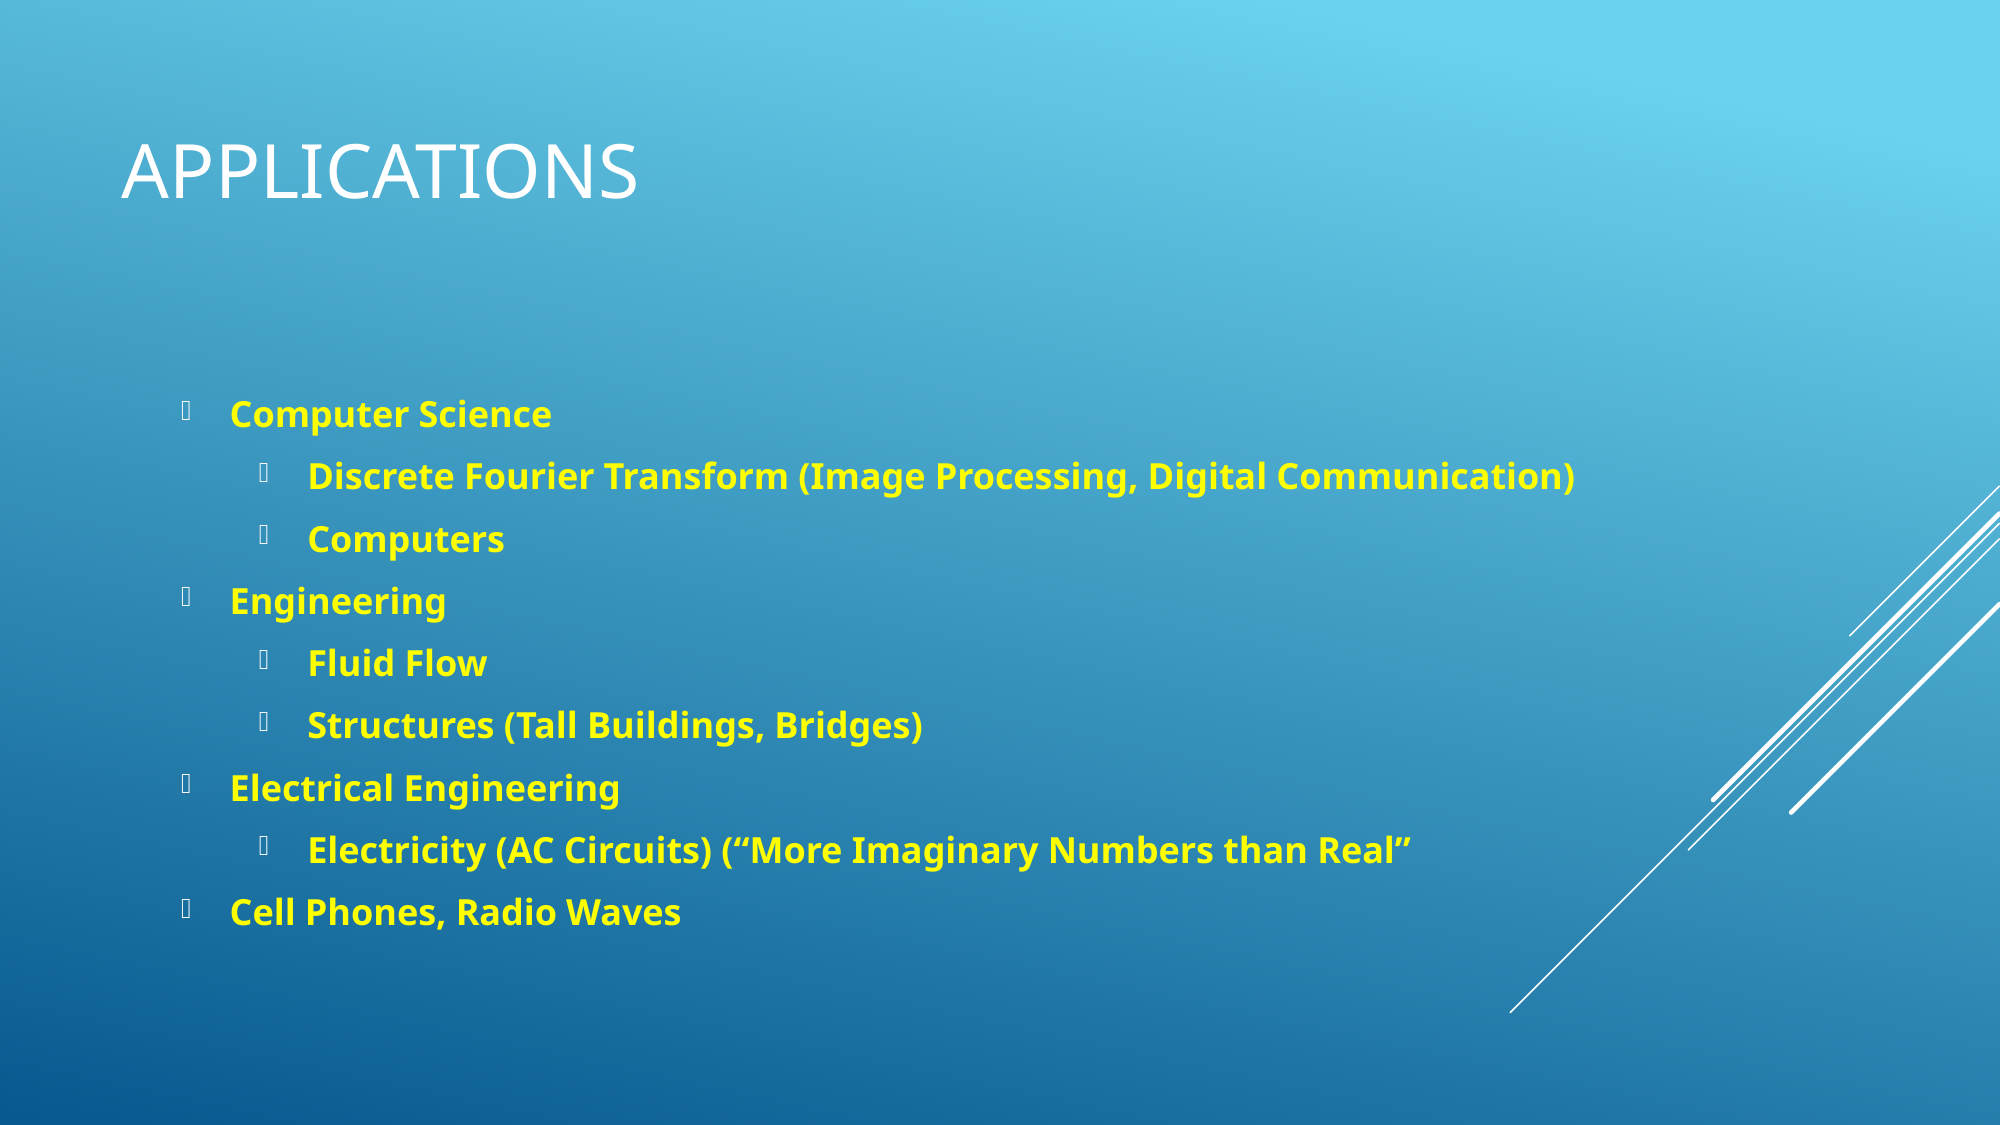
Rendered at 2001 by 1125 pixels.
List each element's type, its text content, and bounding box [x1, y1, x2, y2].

title Applications [106, 44, 1507, 292]
list Computer Science Discrete Fourier Transform (Image Processing, Digital Communication) Computers Engineering Fluid Flow Structures (Tall Buildings, Bridges) Electrical Engineering Electricity (AC Circuits) (“More Imaginary Numbers than Real” Cell Phones, Radio Waves [165, 322, 1653, 949]
